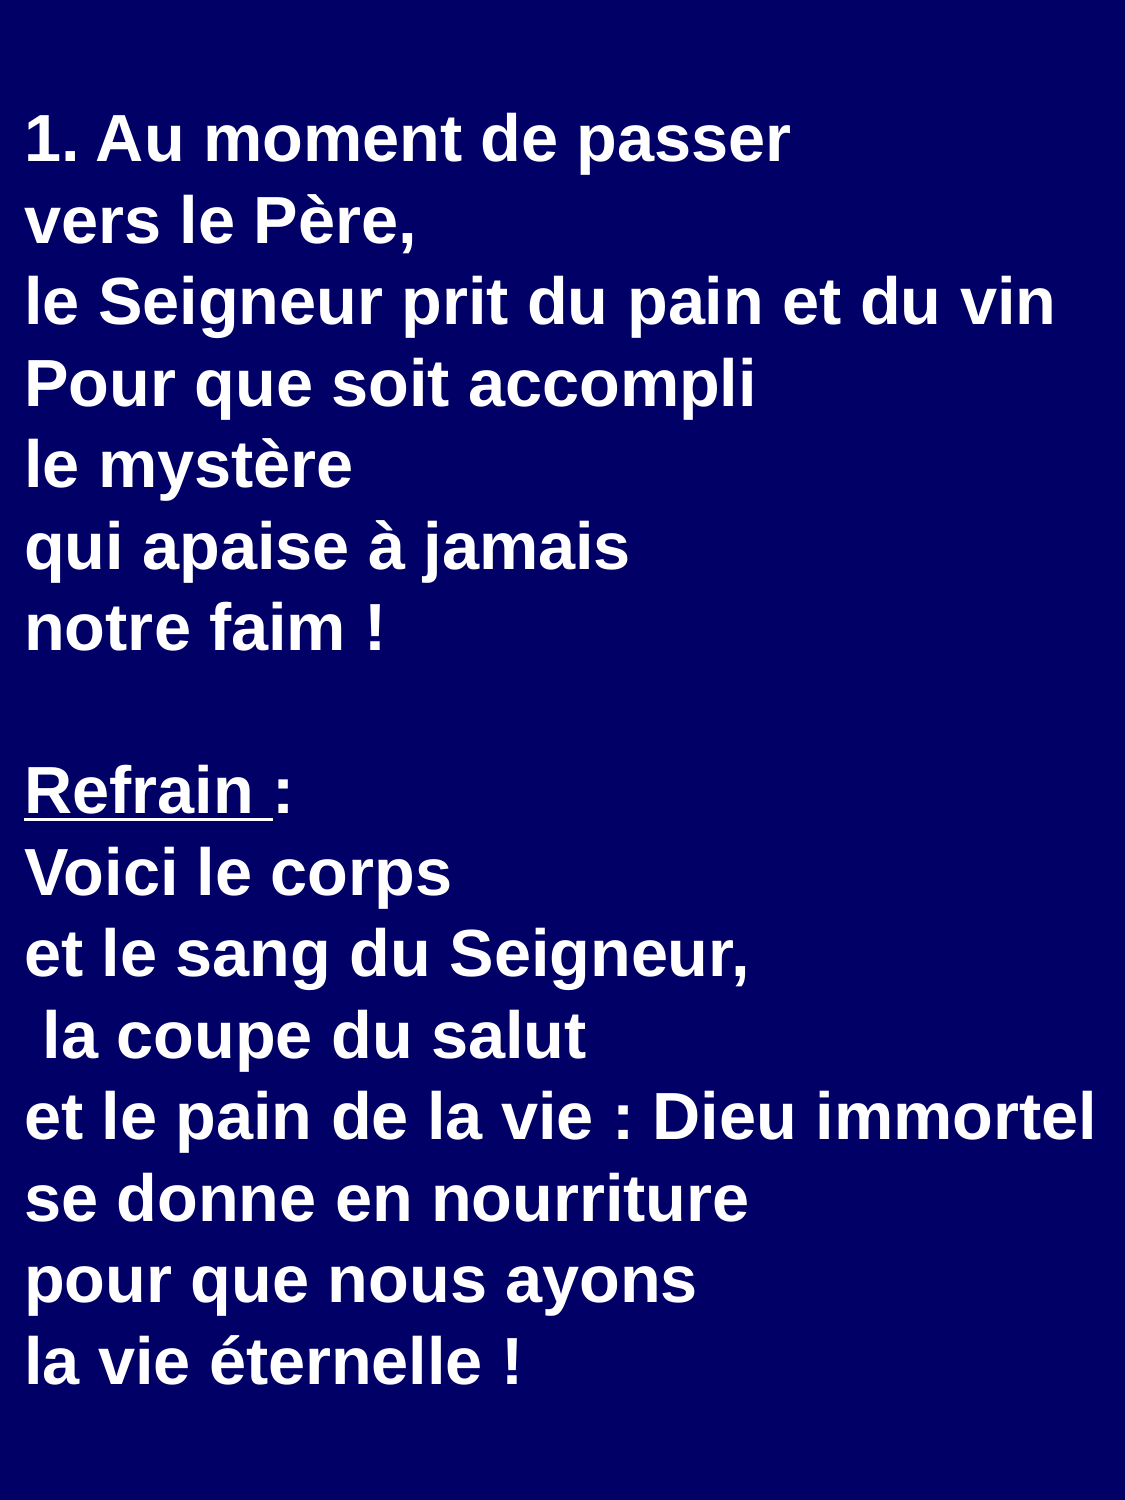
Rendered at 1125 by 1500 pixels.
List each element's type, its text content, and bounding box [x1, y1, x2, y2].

text_box 1. Au moment de passer vers le Père, le Seigneur prit du pain et du vin Pour que soit accompli le mystère qui apaise à jamais notre faim ! Refrain : Voici le corps et le sang du Seigneur, la coupe du salut et le pain de la vie : Dieu immortel se donne en nourriture pour que nous ayons la vie éternelle ! [7, 5, 1125, 1500]
